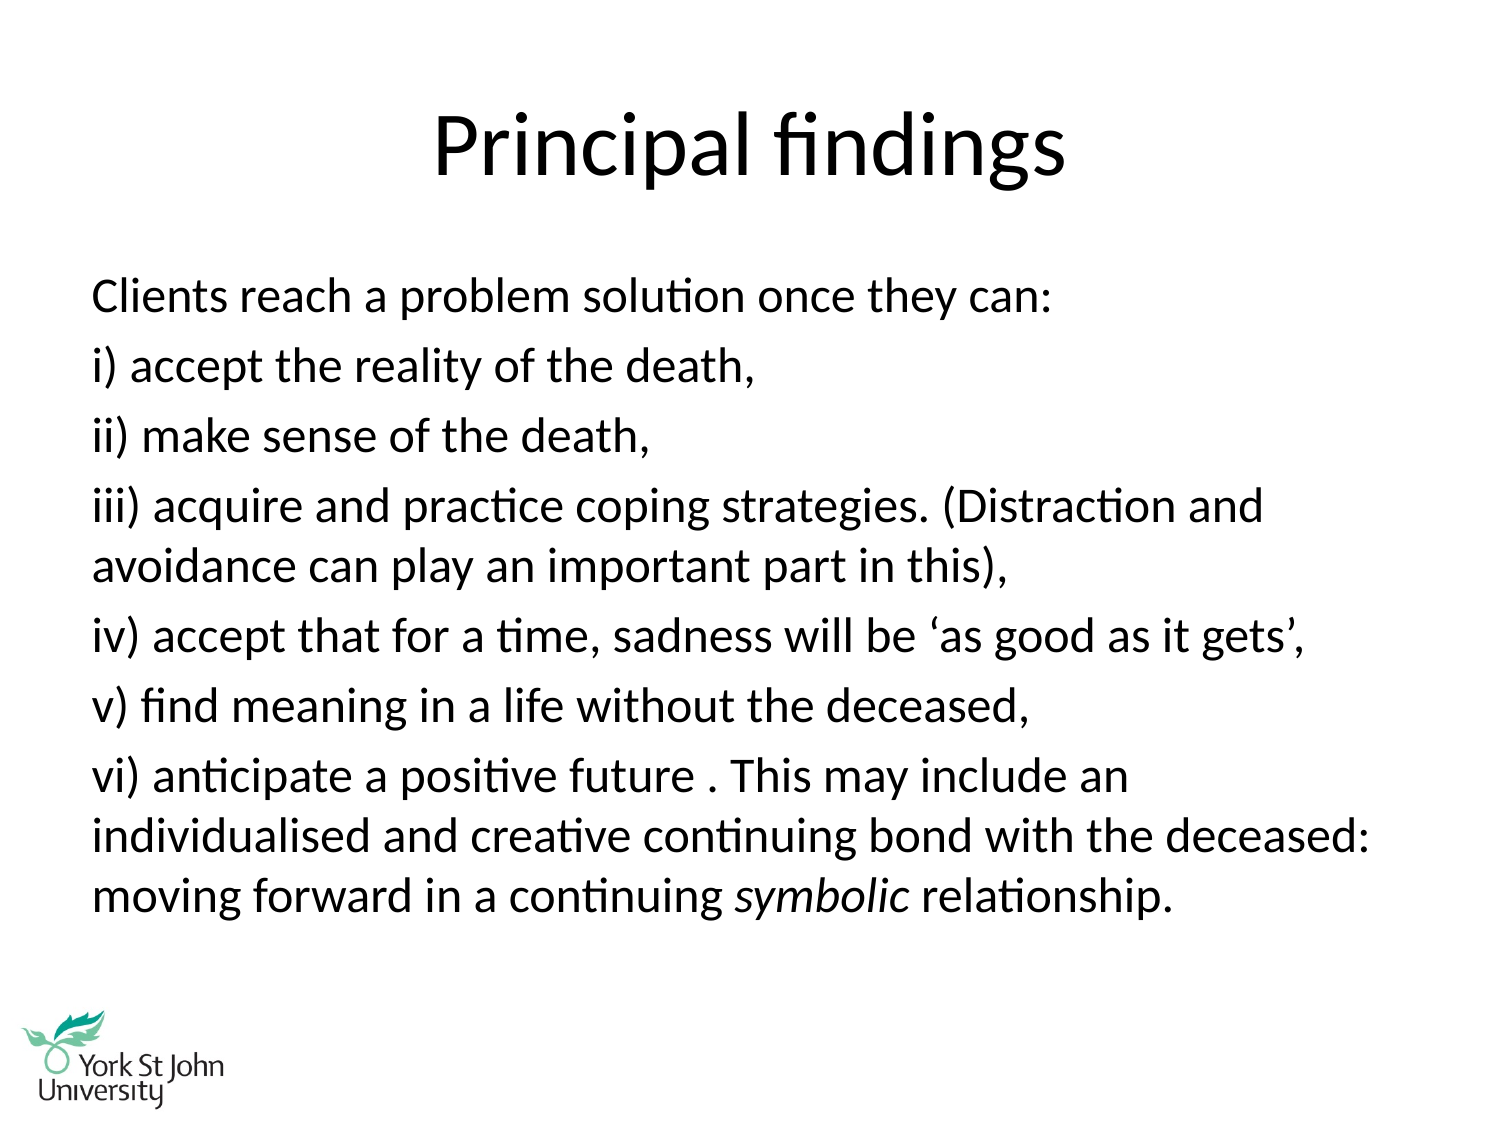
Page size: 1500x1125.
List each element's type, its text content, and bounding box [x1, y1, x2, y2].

title Principal findings [75, 45, 1425, 233]
list Clients reach a problem solution once they can: i) accept the reality of the death, ii) make sense of the death, iii) acquire and practice coping strategies. (Distraction and avoidance can play an important part in this), iv) accept that for a time, sadness will be ‘as good as it gets’, v) find meaning in a life without the deceased, vi) anticipate a positive future . This may include an individualised and creative continuing bond with the deceased: moving forward in a continuing symbolic relationship. [76, 255, 1427, 998]
picture [0, 996, 243, 1125]
